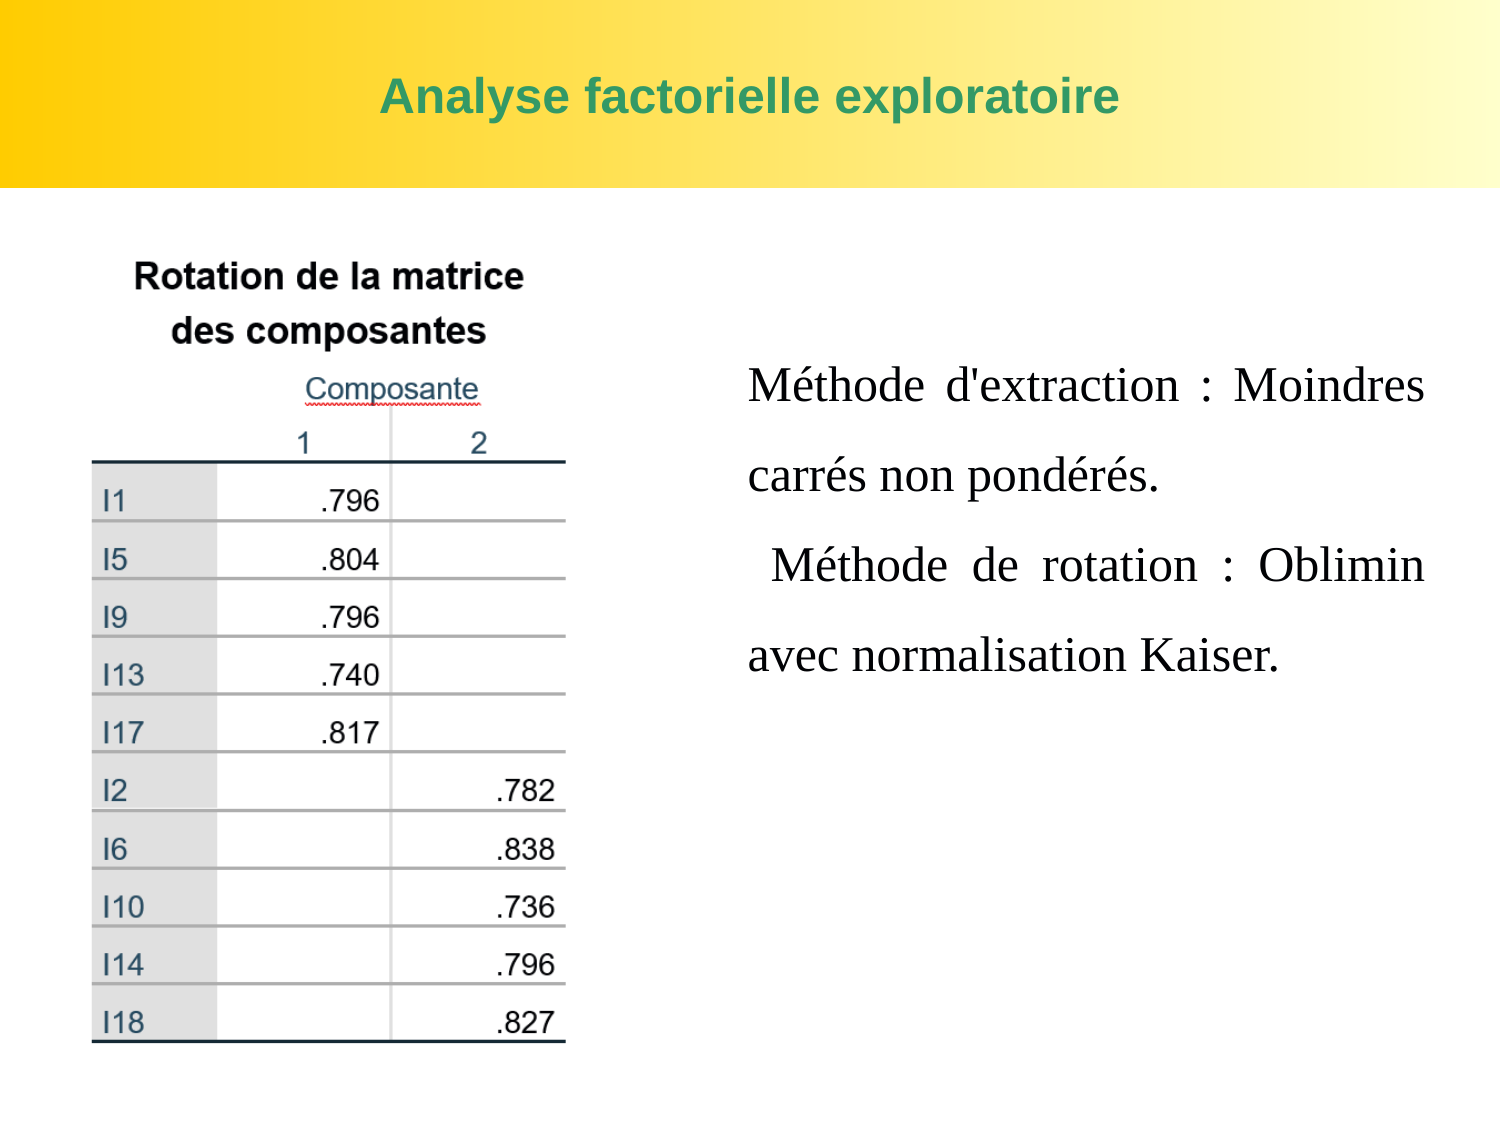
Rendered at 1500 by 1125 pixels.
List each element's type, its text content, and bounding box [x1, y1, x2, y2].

picture [52, 255, 841, 1072]
text_box Méthode d'extraction : Moindres carrés non pondérés. Méthode de rotation : Oblimin avec normalisation Kaiser. [845, 314, 1447, 690]
title Analyse factorielle exploratoire [0, 0, 1500, 188]
